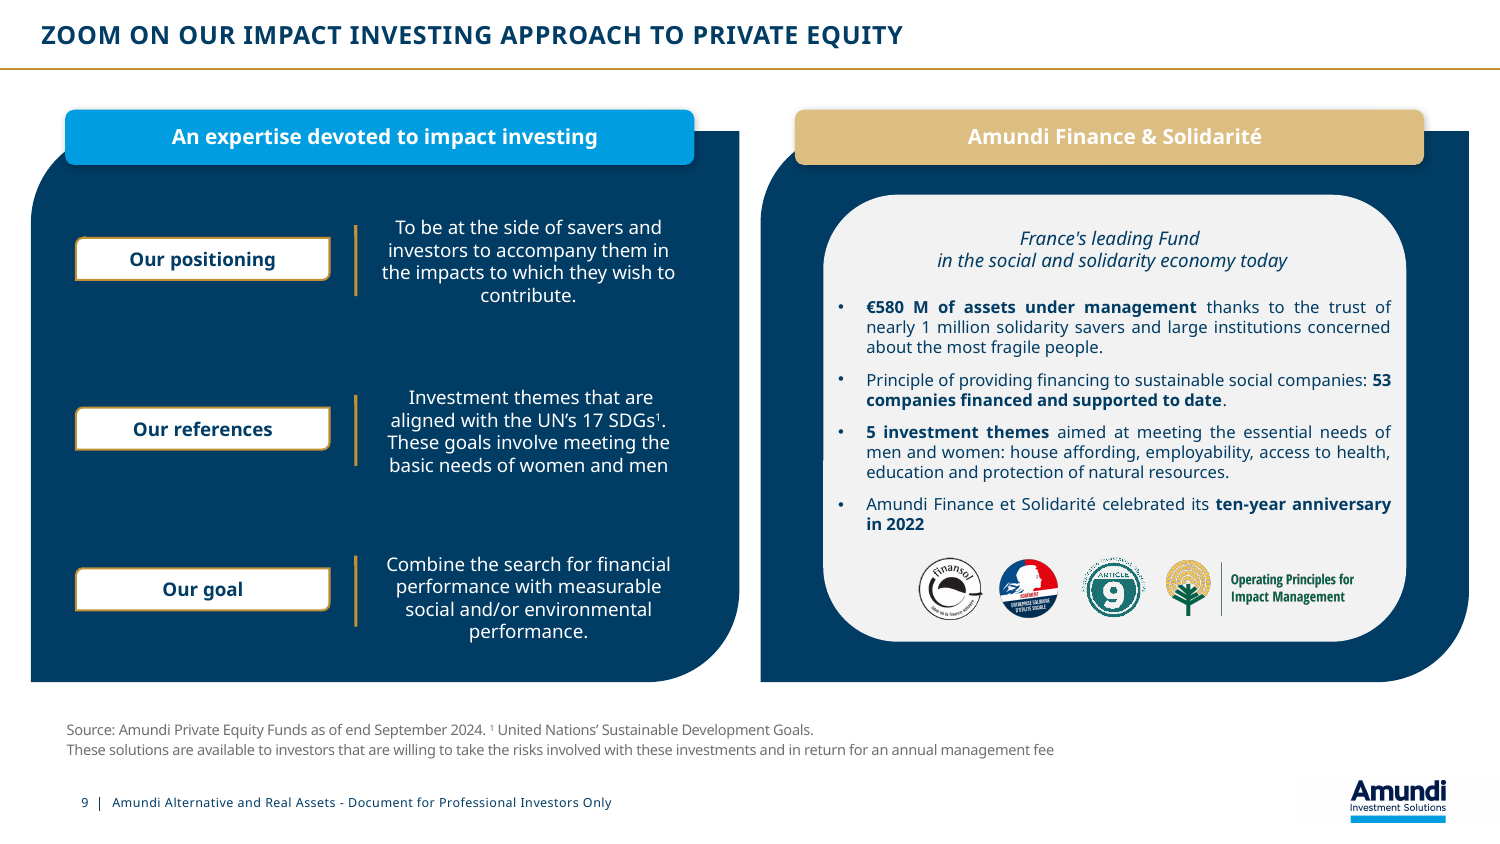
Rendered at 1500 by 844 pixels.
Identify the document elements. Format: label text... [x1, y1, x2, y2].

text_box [75, 386, 690, 476]
text_box France's leading Fund in the social and solidarity economy today [840, 218, 1384, 279]
picture [1238, 770, 1500, 830]
picture [1071, 542, 1154, 625]
text_box Amundi Finance & Solidarité [794, 109, 1425, 166]
text_box An expertise devoted to impact investing [65, 109, 695, 166]
text_box Source: Amundi Private Equity Funds as of end September 2024. 1 United Nations’ Sustainable Development Goals. These solutions are available to investors that are willing to take the risks involved with these investments and in return for an annual management fee [64, 718, 1237, 758]
slide_number 9 [70, 794, 100, 817]
footer Amundi Alternative and Real Assets - Document for Professional Investors Only [112, 794, 968, 817]
picture [998, 558, 1061, 619]
picture [1166, 560, 1354, 616]
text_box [75, 555, 690, 627]
text_box [823, 542, 1407, 642]
text_box €580 M of assets under management thanks to the trust of nearly 1 million solidarity savers and large institutions concerned about the most fragile people. Principle of providing financing to sustainable social companies: 53 companies financed and supported to date. 5 investment themes aimed at meeting the essential needs of men and women: house affording, employability, access to health, education and protection of natural resources. Amundi Finance et Solidarité celebrated its ten-year anniversary in 2022 [823, 289, 1407, 542]
picture [917, 556, 983, 622]
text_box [75, 215, 690, 307]
text_box [759, 130, 1471, 684]
text_box ZOOM ON OUR IMPACT INVESTING APPROACH TO PRIVATE EQUITY [41, 2, 1287, 71]
text_box [823, 194, 1407, 289]
text_box [29, 130, 741, 684]
